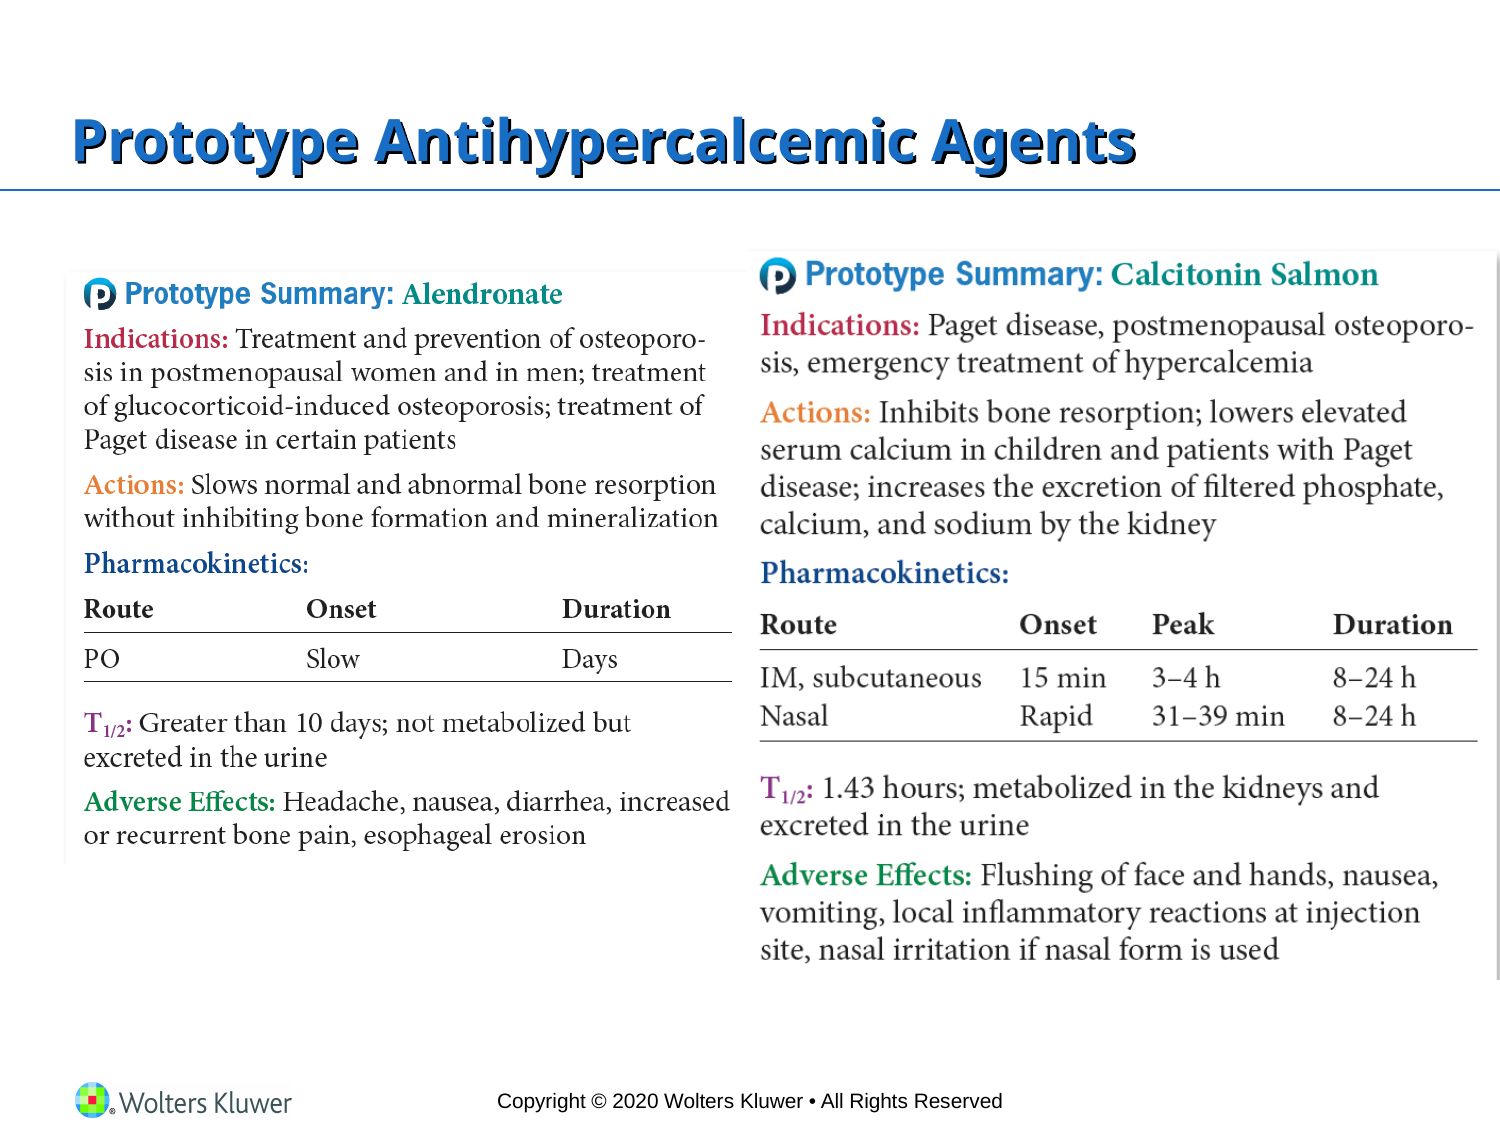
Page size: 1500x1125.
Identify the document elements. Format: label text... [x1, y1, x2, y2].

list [60, 259, 741, 866]
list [746, 247, 1500, 981]
picture [75, 1082, 292, 1118]
title Prototype Antihypercalcemic Agents [70, 110, 1469, 174]
